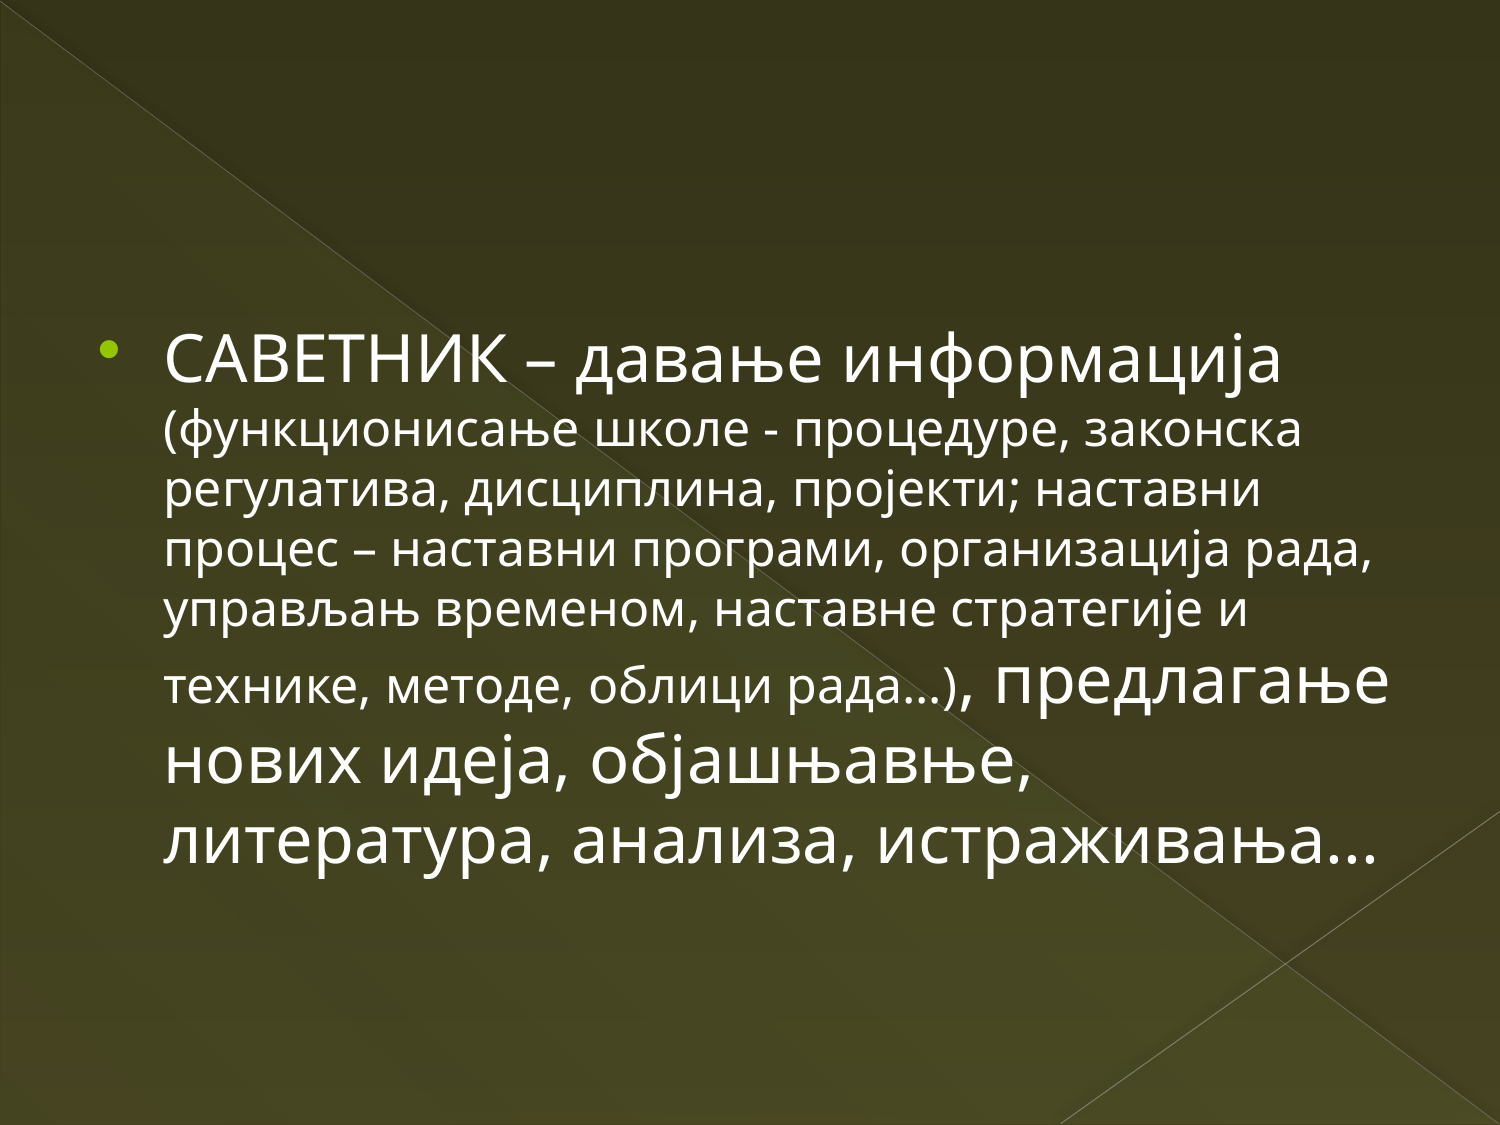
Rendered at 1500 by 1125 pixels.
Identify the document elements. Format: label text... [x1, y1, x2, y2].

list САВЕТНИК – давање информација (функционисање школе - процедуре, законска регулатива, дисциплина, пројекти; наставни процес – наставни програми, организација рада, управљањ временом, наставне стратегије и технике, методе, облици рада...), предлагање нових идеја, објашњавње, литература, анализа, истраживања... [75, 308, 1425, 1059]
